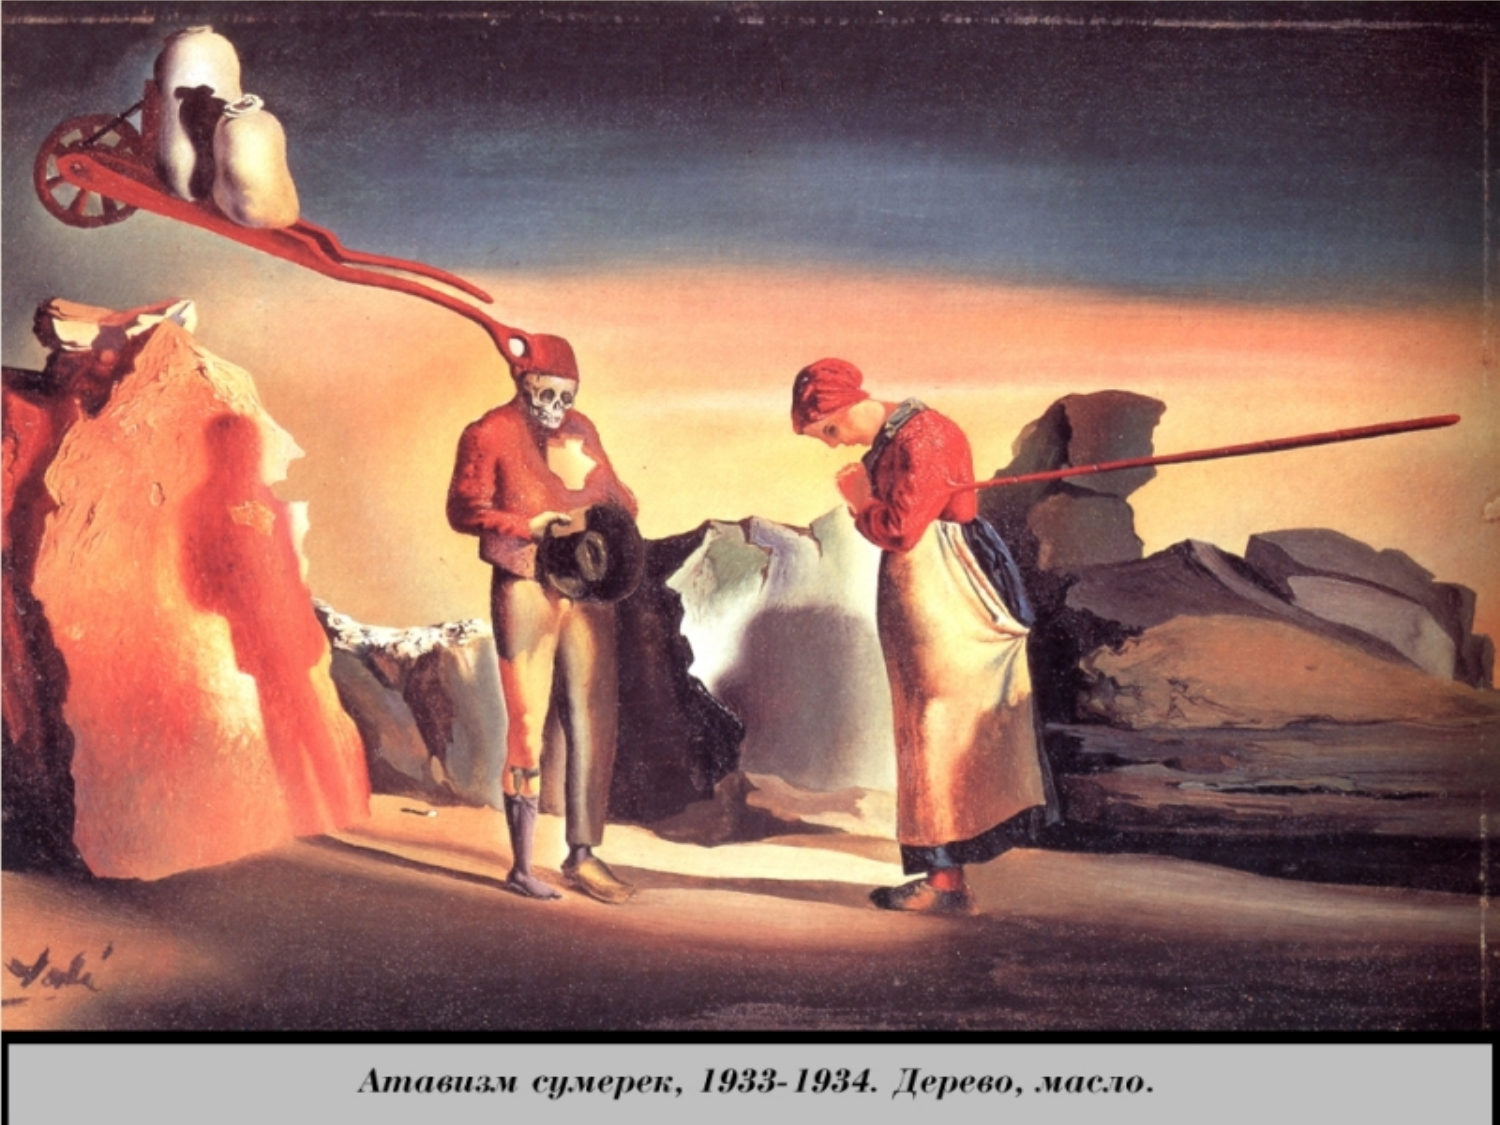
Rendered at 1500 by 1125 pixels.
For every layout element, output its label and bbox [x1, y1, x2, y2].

list [0, 0, 1500, 1125]
